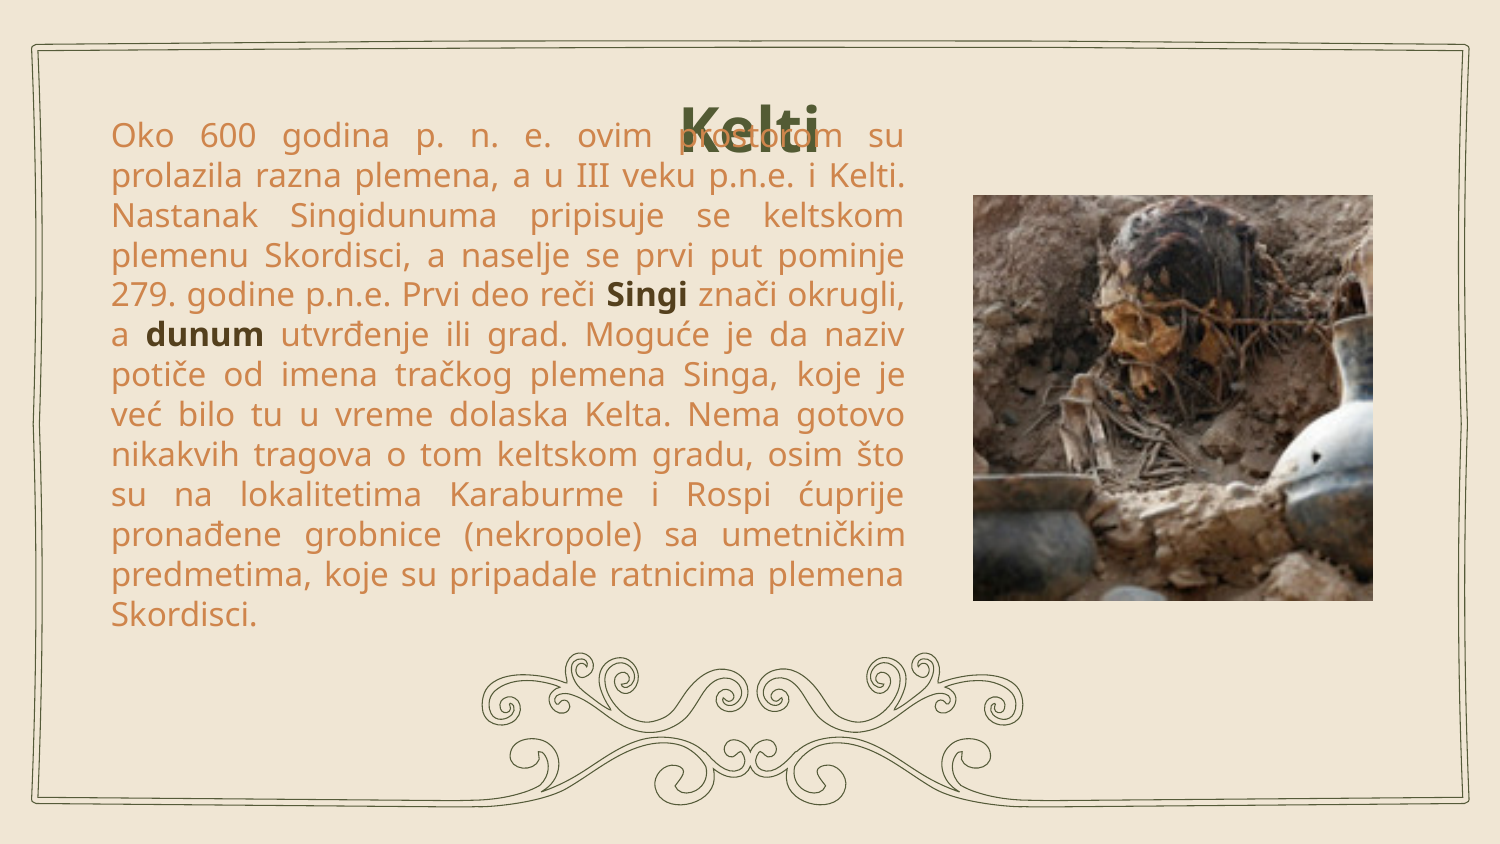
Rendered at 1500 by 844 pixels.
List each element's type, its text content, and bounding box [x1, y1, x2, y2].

subtitle Oko 600 godina p. n. e. ovim prostorom su prolazila razna plemena, a u III veku p.n.e. i Kelti. Nastanak Singidunuma pripisuje se keltskom plemenu Skordisci, a naselje se prvi put pominje 279. godine p.n.e. Prvi deo reči Singi znači okrugli, a dunum utvrđenje ili grad. Moguće je da naziv potiče od imena tračkog plemena Singa, koje je već bilo tu u vreme dolaska Kelta. Nema gotovo nikakvih tragova o tom keltskom gradu, osim što su na lokalitetima Karaburme i Rospi ćuprije pronađene grobnice (nekropole) sa umetničkim predmetima, koje su pripadale ratnicima plemena Skordisci. [95, 195, 921, 648]
picture [973, 195, 1374, 601]
title Kelti [51, 74, 1449, 169]
